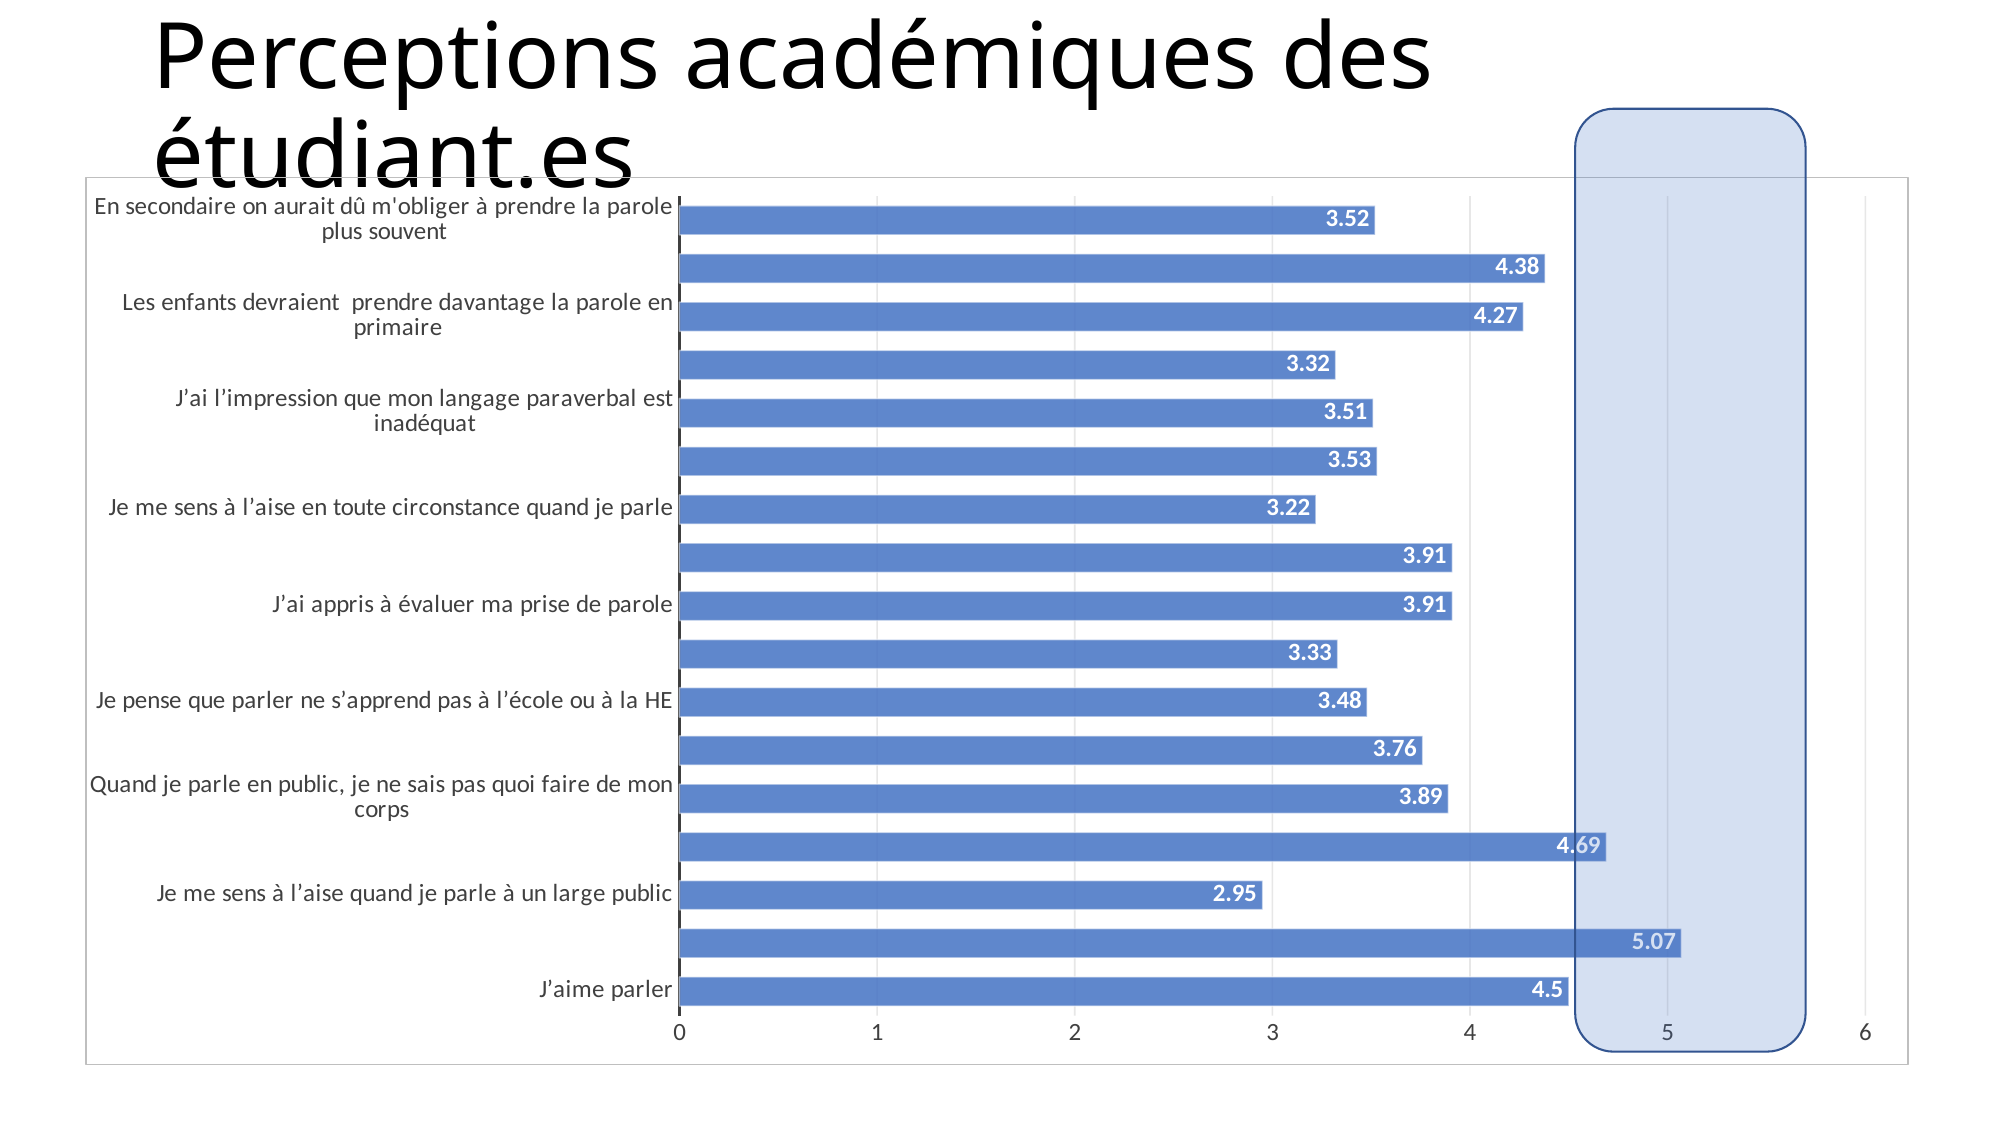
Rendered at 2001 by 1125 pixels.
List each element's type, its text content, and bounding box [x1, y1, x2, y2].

text_box [1574, 107, 1807, 176]
chart [85, 176, 1909, 1066]
title Perceptions académiques des étudiant.es [137, 0, 1863, 176]
